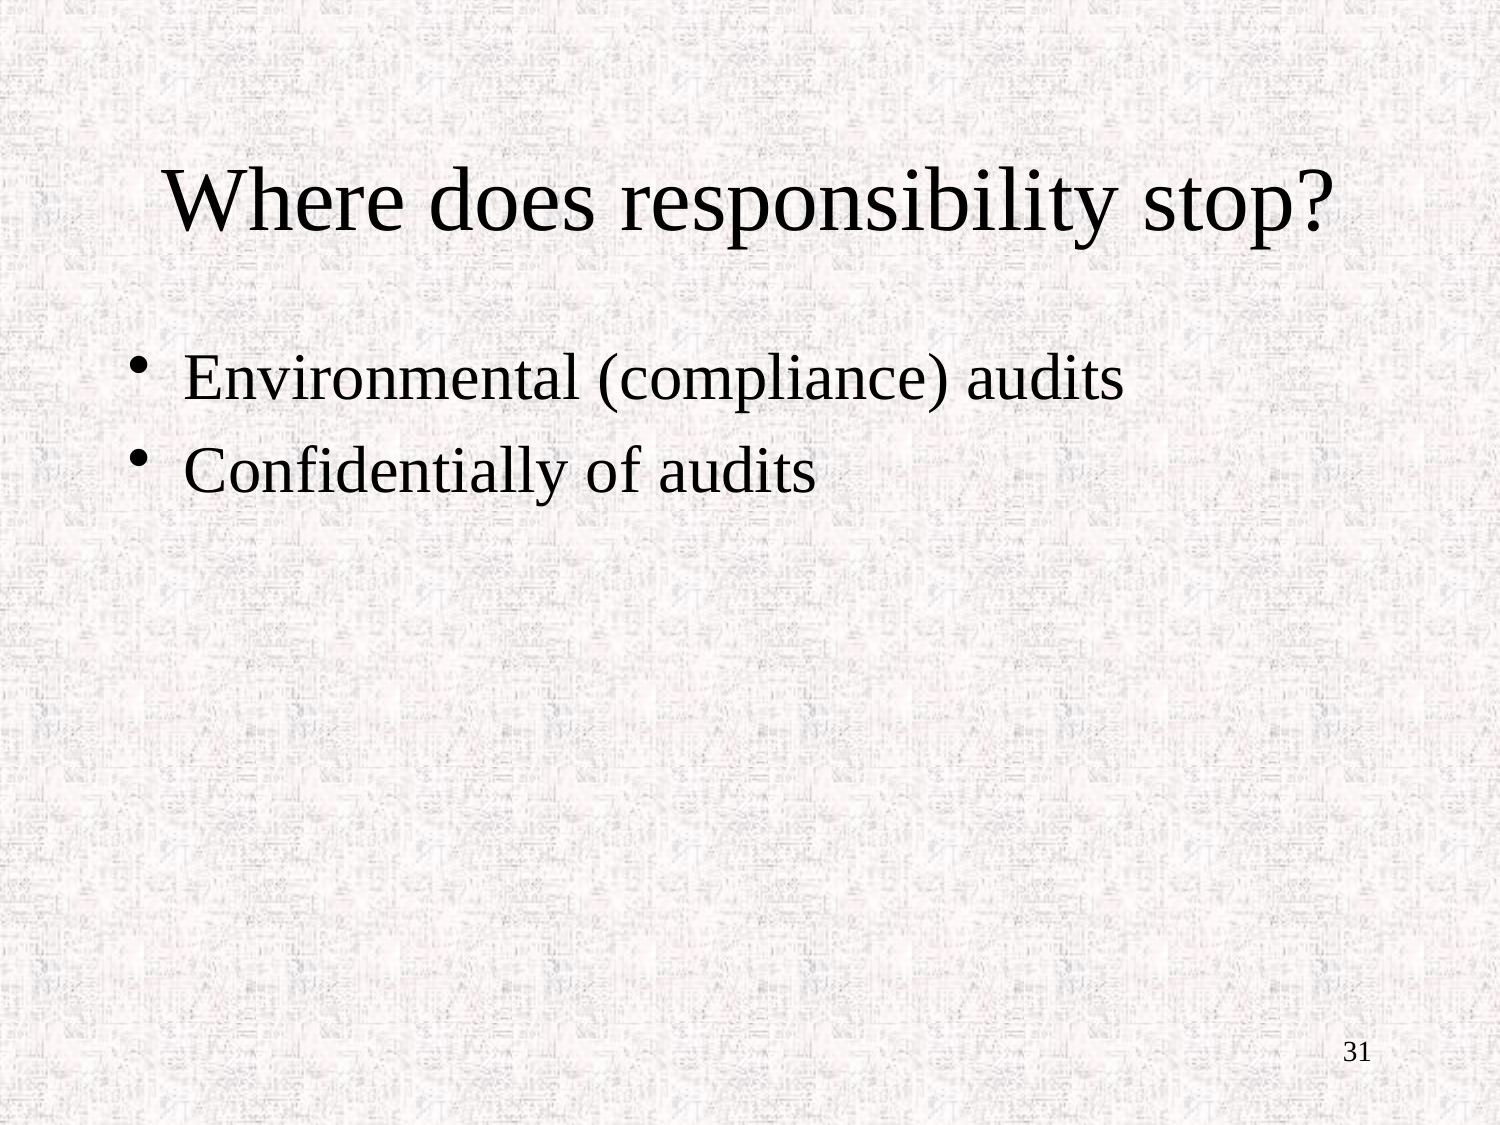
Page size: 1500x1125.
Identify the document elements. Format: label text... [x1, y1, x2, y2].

slide_number 31 [1074, 1025, 1388, 1100]
title Where does responsibility stop? [112, 99, 1388, 288]
list Environmental (compliance) audits Confidentially of audits [112, 324, 1388, 1000]
picture [0, 0, 1500, 1125]
